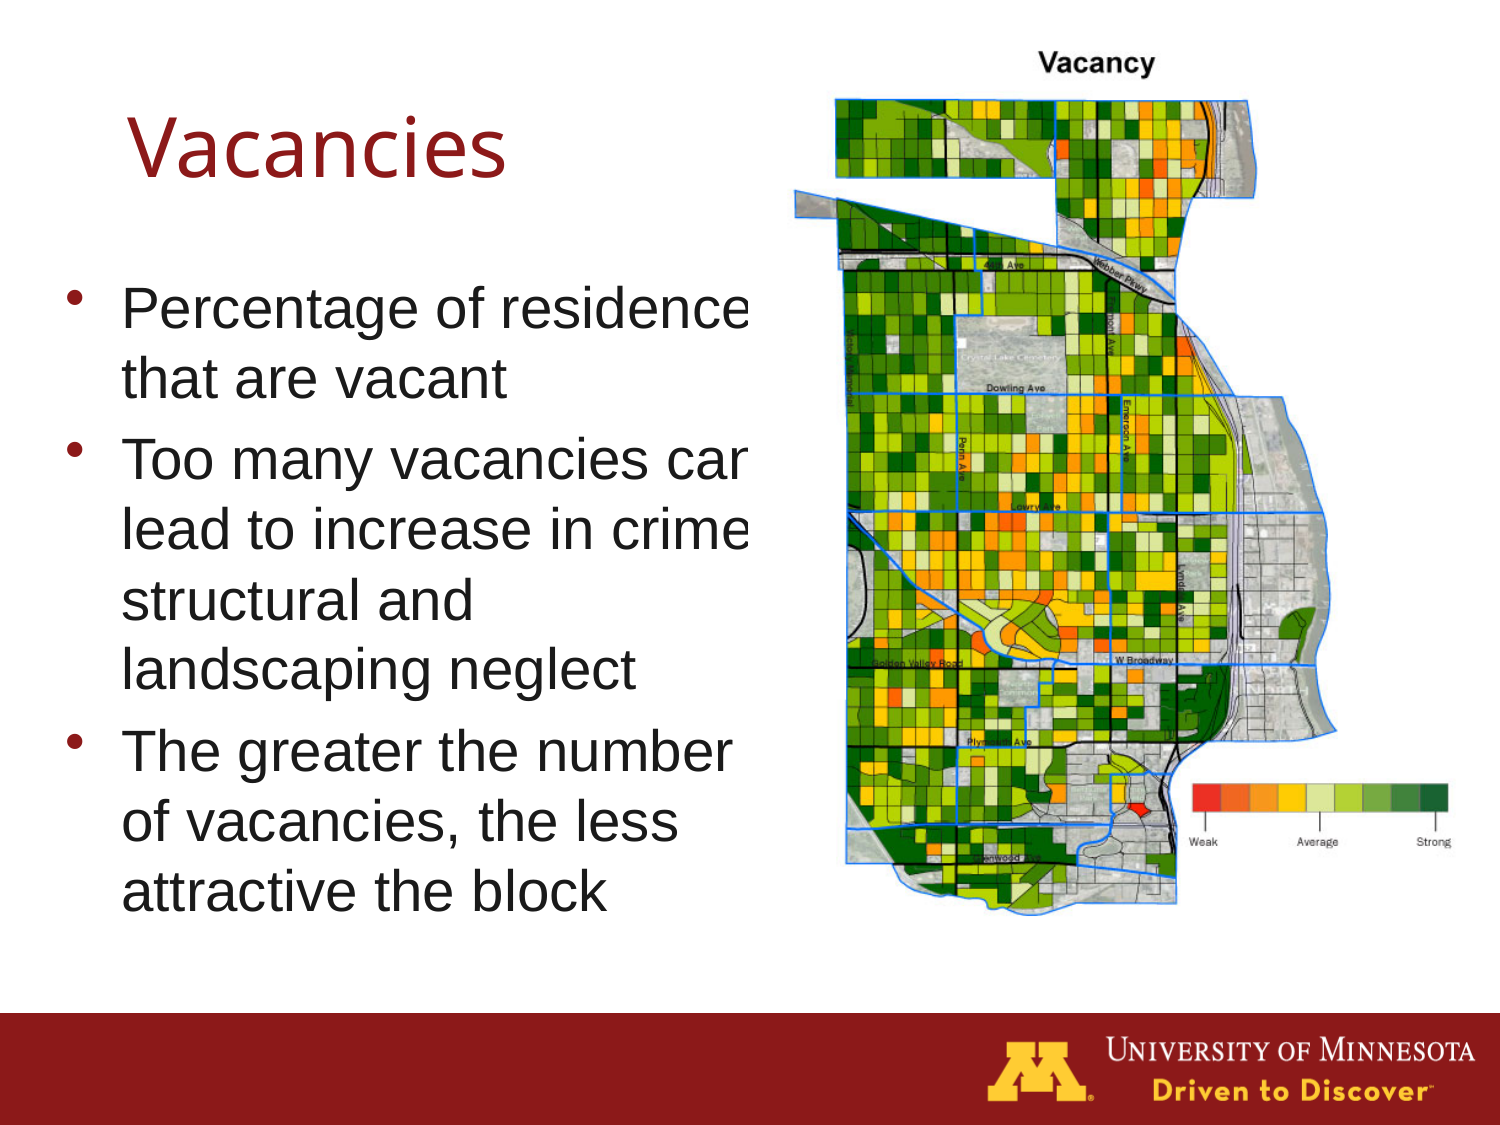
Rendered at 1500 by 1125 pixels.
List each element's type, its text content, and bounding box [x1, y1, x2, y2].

picture [748, 2, 1500, 976]
picture [0, 1013, 1500, 1125]
title Vacancies [112, 50, 742, 238]
text_box Percentage of residences that are vacant Too many vacancies can lead to increase in crime, structural and landscaping neglect The greater the number of vacancies, the less attractive the block [49, 262, 742, 950]
